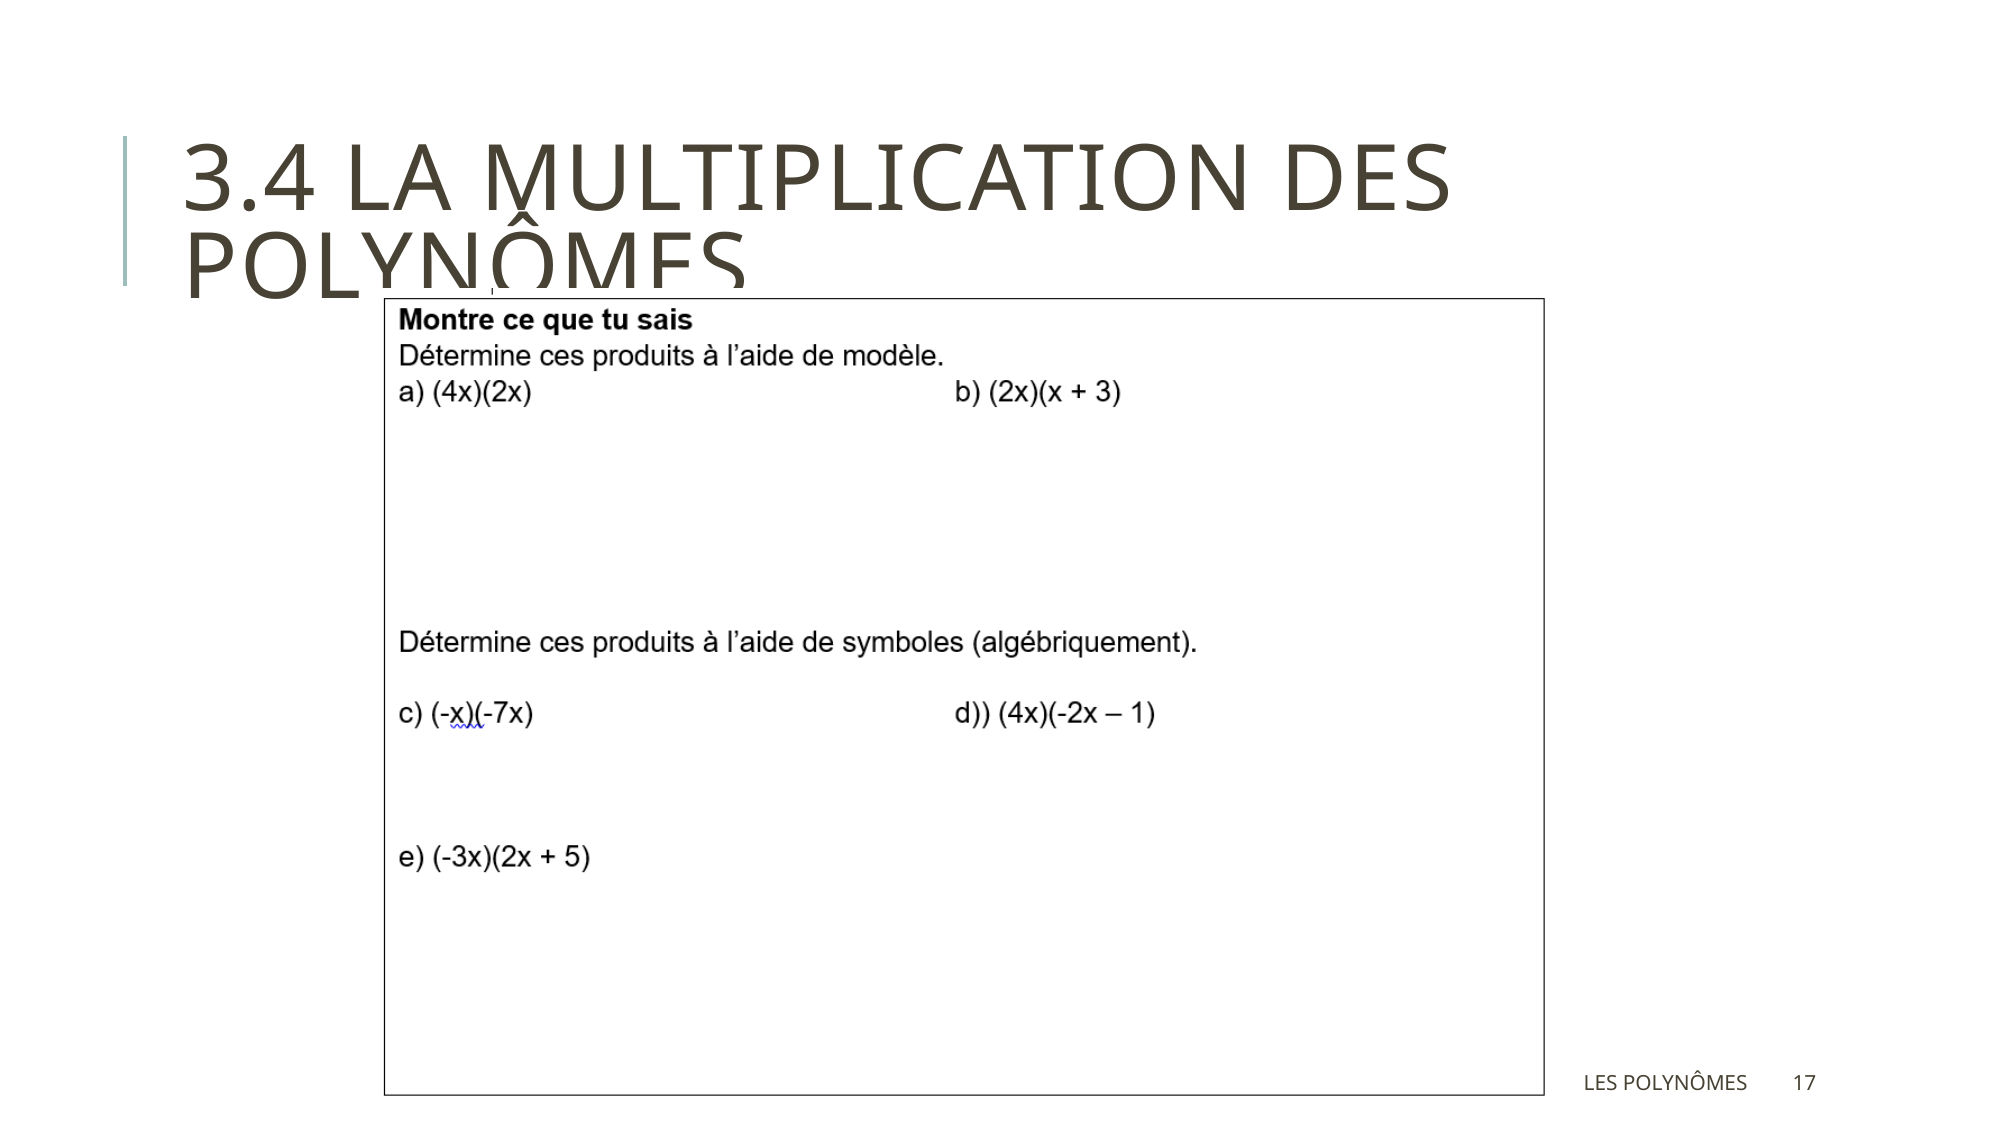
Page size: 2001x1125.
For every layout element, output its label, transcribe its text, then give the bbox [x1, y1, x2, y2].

title 3.4 la multiplication des polynômes [168, 96, 1763, 360]
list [374, 288, 1556, 1107]
footer Les polynômes [1562, 1061, 1763, 1107]
slide_number 17 [1777, 1061, 1938, 1107]
